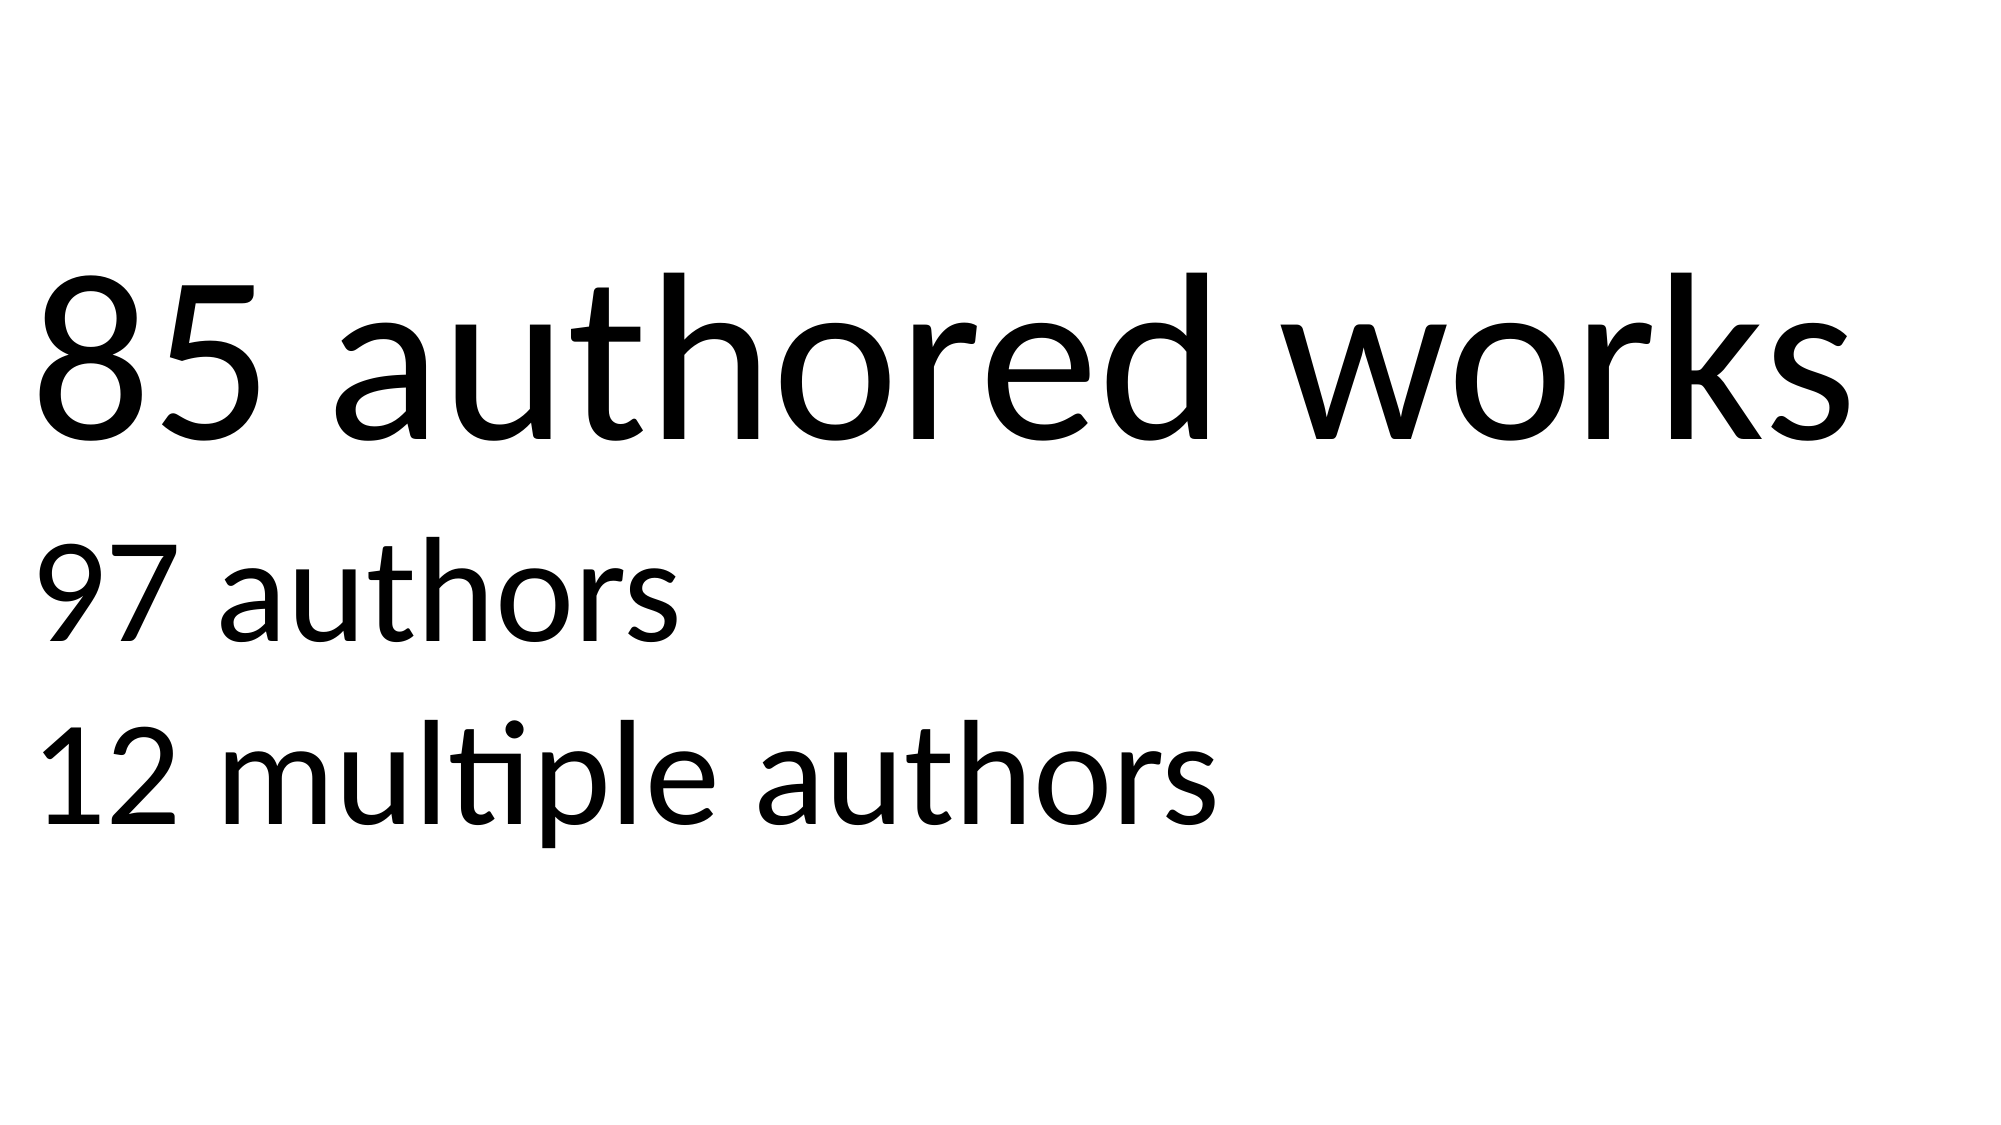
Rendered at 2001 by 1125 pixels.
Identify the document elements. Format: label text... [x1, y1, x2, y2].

list 85 authored works 97 authors 12 multiple authors [15, 224, 1947, 939]
